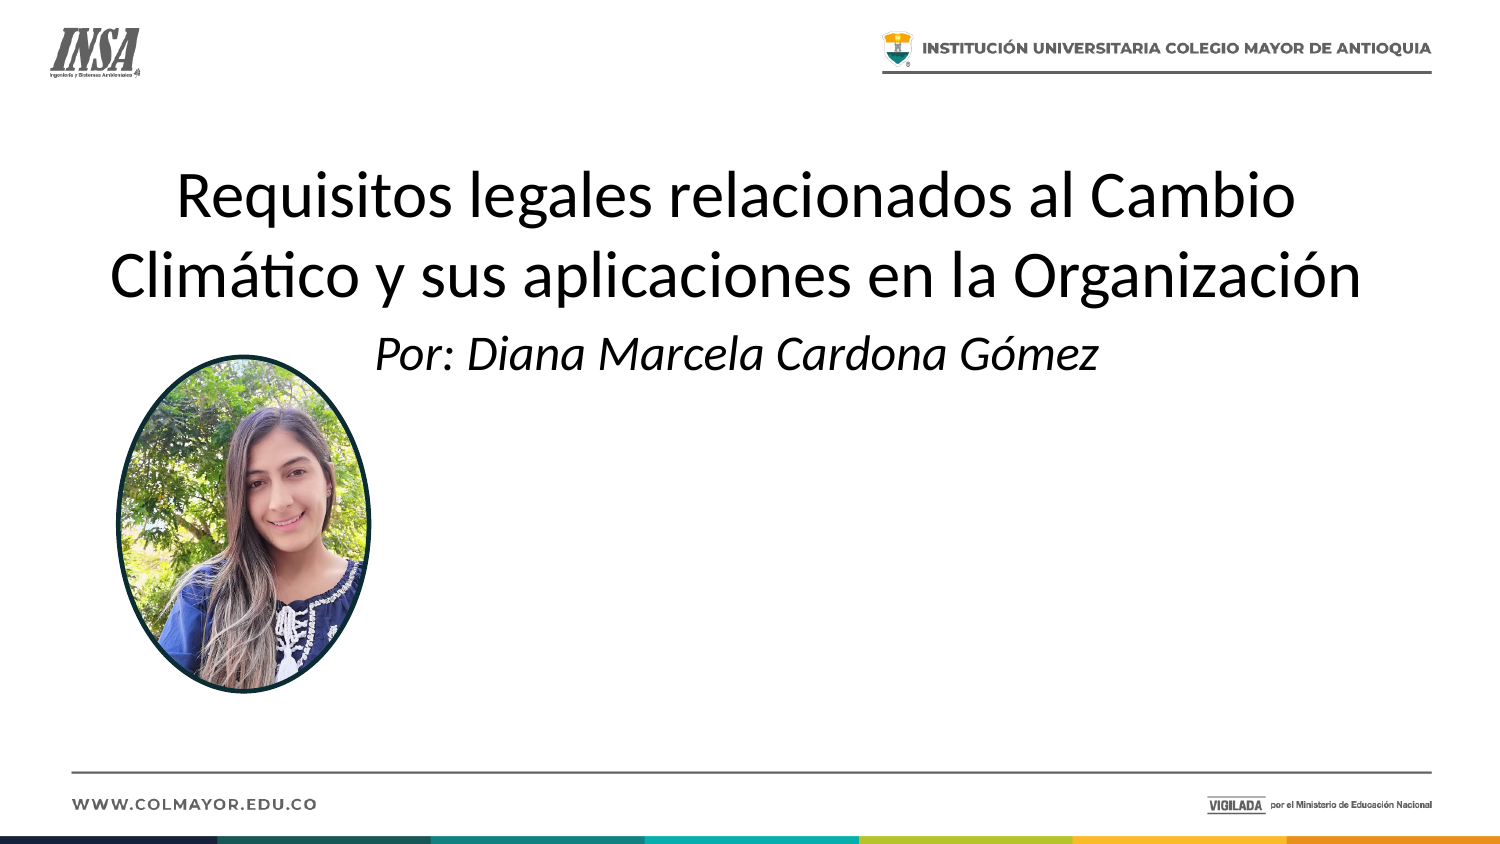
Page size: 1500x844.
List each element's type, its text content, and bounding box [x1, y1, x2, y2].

picture [0, 0, 1500, 844]
list Requisitos legales relacionados al Cambio Climático y sus aplicaciones en la Organización Por: Diana Marcela Cardona Gómez [61, 143, 1412, 701]
